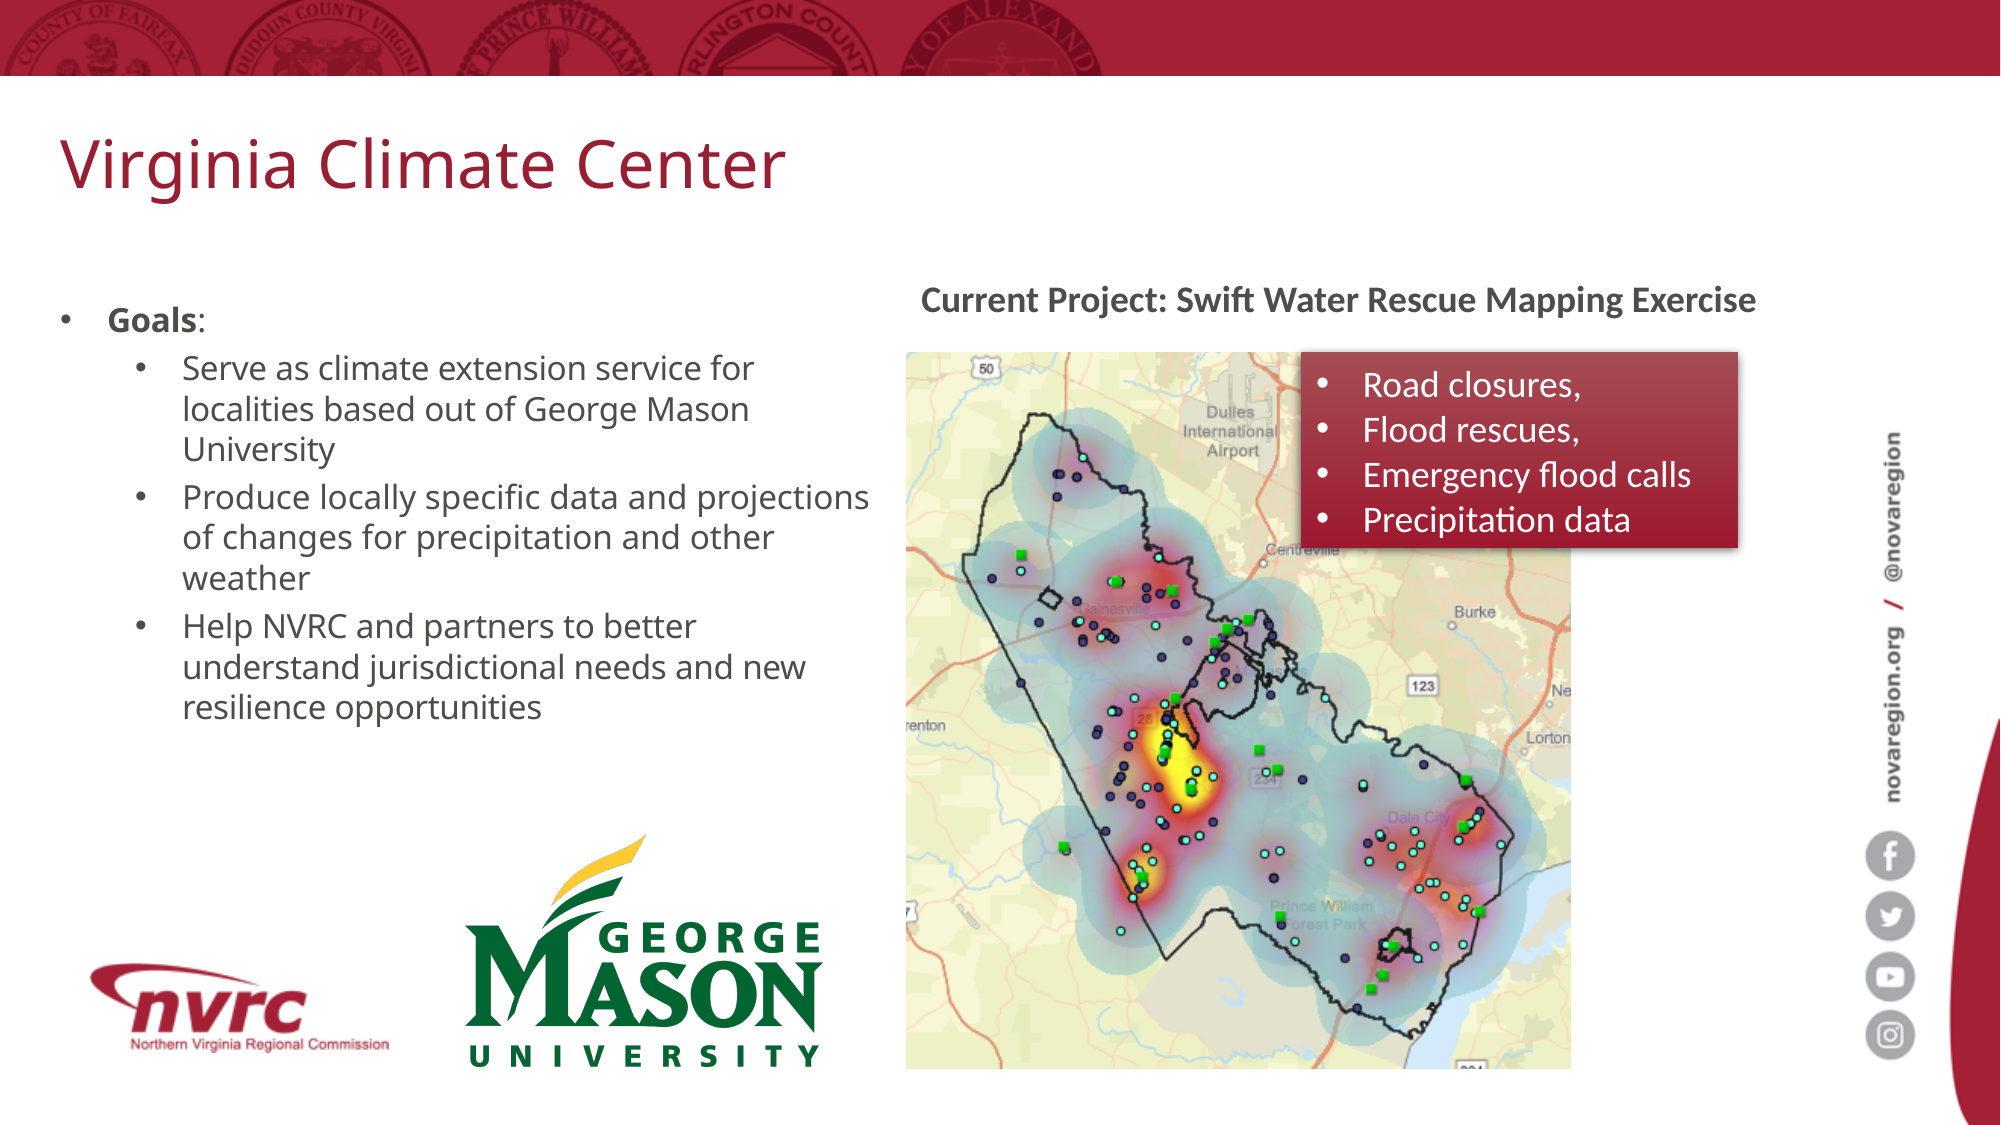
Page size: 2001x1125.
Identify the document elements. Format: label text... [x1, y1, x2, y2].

text_box Goals: Serve as climate extension service for localities based out of George Mason University Produce locally specific data and projections of changes for precipitation and other weather Help NVRC and partners to better understand jurisdictional needs and new resilience opportunities [58, 291, 941, 822]
text_box Road closures, Flood rescues, Emergency flood calls Precipitation data [1571, 352, 1738, 548]
picture [0, 0, 2001, 76]
picture [1822, 391, 2000, 1125]
picture [465, 834, 823, 1067]
picture [90, 963, 389, 1053]
picture [906, 352, 1571, 1069]
text_box Current Project: Swift Water Rescue Mapping Exercise [906, 267, 1908, 328]
title Virginia Climate Center [58, 10, 1504, 202]
